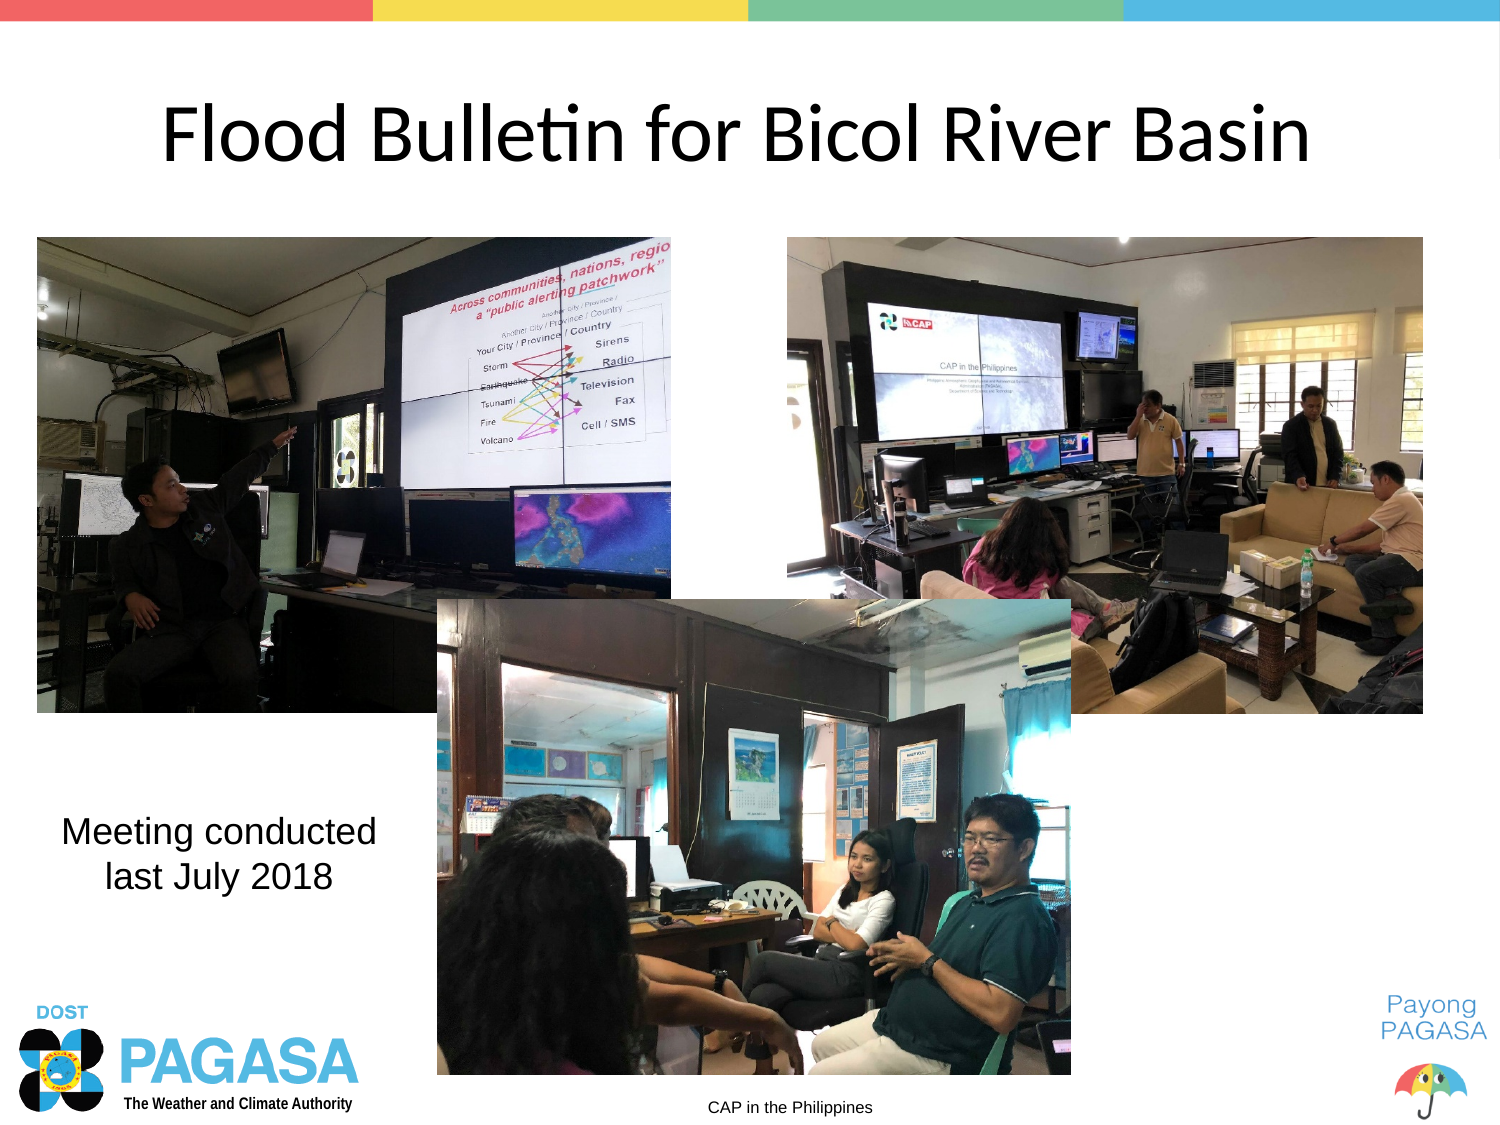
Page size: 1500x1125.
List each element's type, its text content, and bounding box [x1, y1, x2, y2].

text_box CAP in the Philippines [693, 1089, 889, 1125]
title Flood Bulletin for Bicol River Basin [99, 37, 1394, 220]
picture [0, 999, 374, 1117]
picture [37, 237, 1423, 1076]
picture [0, 0, 1500, 159]
picture [1374, 987, 1493, 1125]
text_box Meeting conducted last July 2018 [37, 799, 401, 905]
